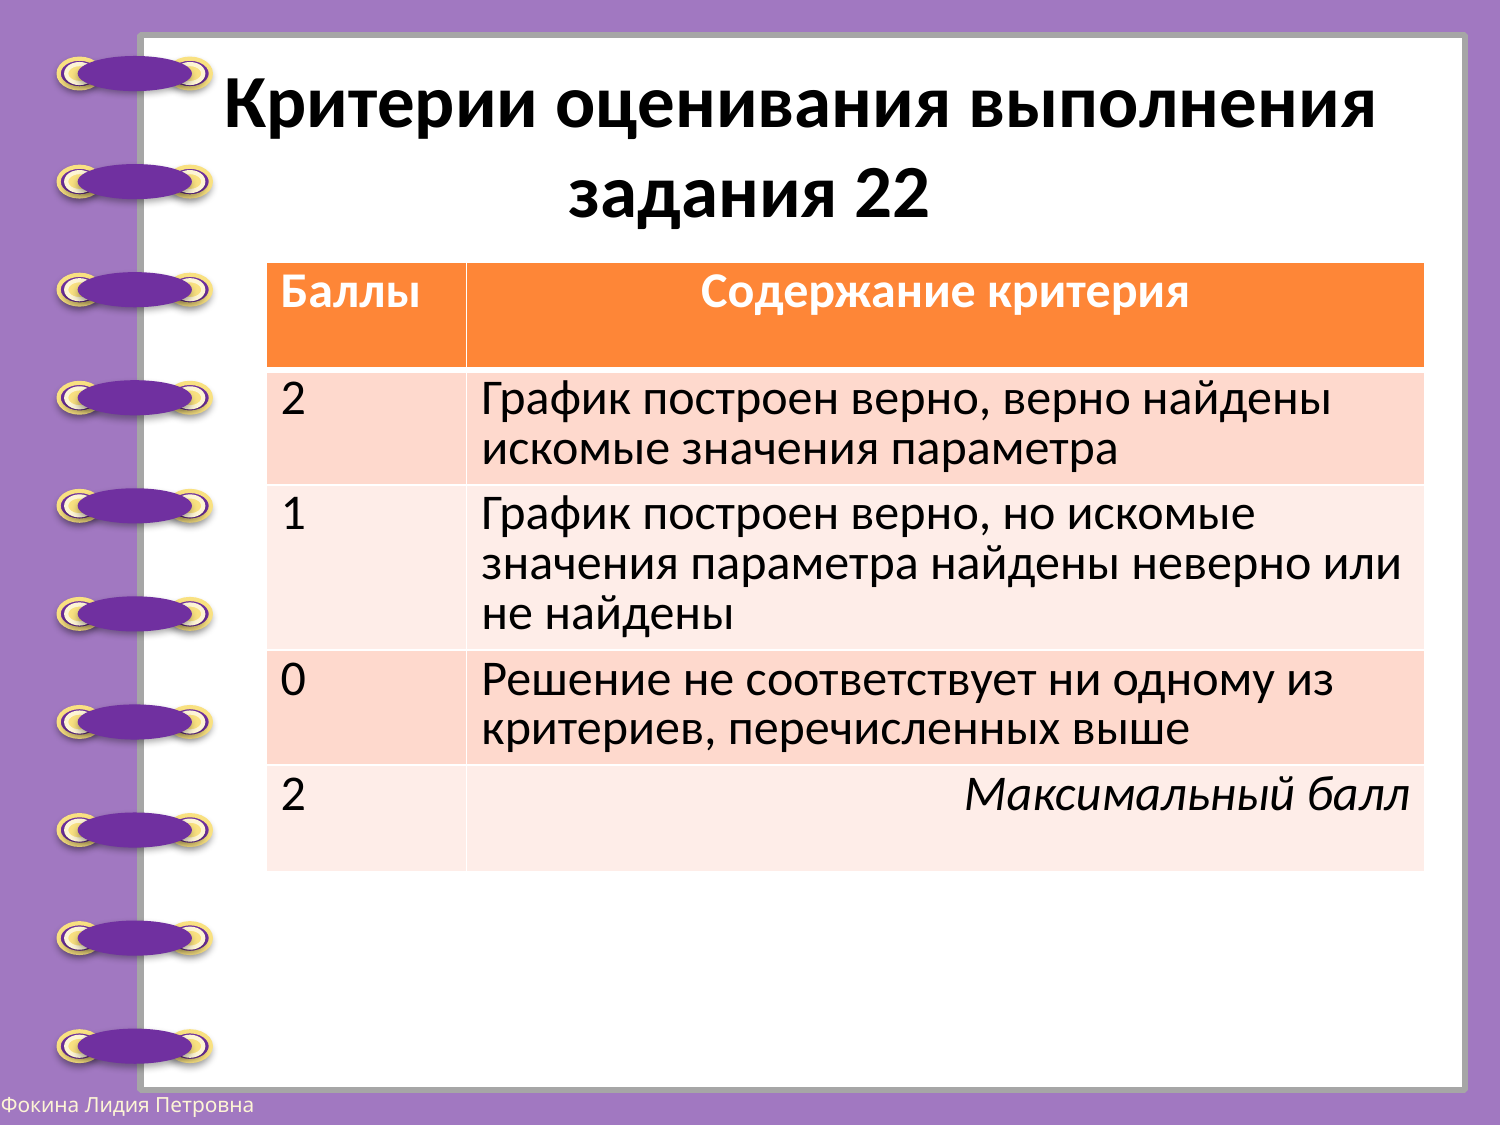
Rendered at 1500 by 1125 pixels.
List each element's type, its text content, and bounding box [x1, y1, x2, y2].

table_cell Максимальный балл [467, 766, 1424, 871]
table_cell График построен верно, верно найдены искомые значения параметра [467, 373, 1424, 484]
table_cell 1 [267, 486, 466, 649]
title Критерии оценивания выполнения задания 22 [75, 45, 1425, 233]
table_header Содержание критерия [467, 263, 1424, 367]
table_cell Решение не соответствует ни одному из критериев, перечисленных выше [467, 651, 1424, 764]
table_cell 2 [267, 766, 466, 871]
table_header Баллы [267, 263, 466, 367]
table_cell График построен верно, но искомые значения параметра найдены неверно или не найдены [467, 486, 1424, 649]
table_cell 0 [267, 651, 466, 764]
table_cell 2 [267, 373, 466, 484]
